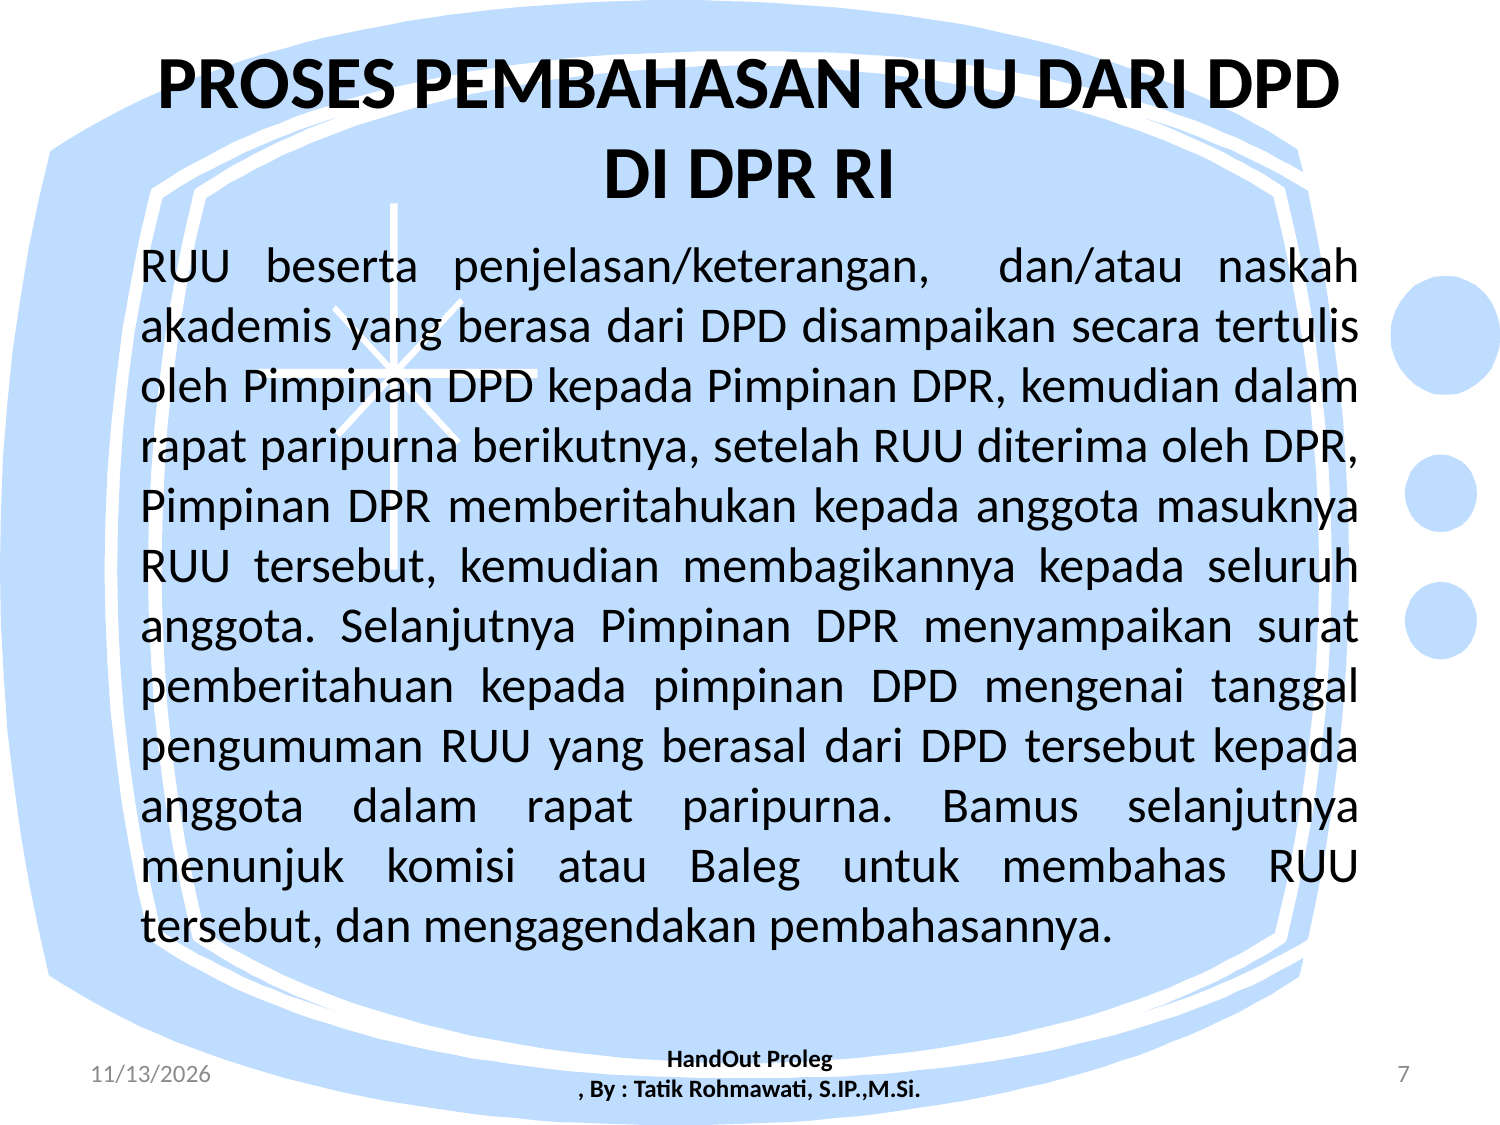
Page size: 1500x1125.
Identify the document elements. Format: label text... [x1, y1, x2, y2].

footer HandOut Proleg , By : Tatik Rohmawati, S.IP.,M.Si. [512, 1042, 988, 1103]
slide_number 7 [1074, 1042, 1425, 1103]
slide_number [75, 1042, 425, 1103]
subtitle RUU beserta penjelasan/keterangan, dan/atau naskah akademis yang berasa dari DPD disampaikan secara tertulis oleh Pimpinan DPD kepada Pimpinan DPR, kemudian dalam rapat paripurna berikutnya, setelah RUU diterima oleh DPR, Pimpinan DPR memberitahukan kepada anggota masuknya RUU tersebut, kemudian membagikannya kepada seluruh anggota. Selanjutnya Pimpinan DPR menyampaikan surat pemberitahuan kepada pimpinan DPD mengenai tanggal pengumuman RUU yang berasal dari DPD tersebut kepada anggota dalam rapat paripurna. Bamus selanjutnya menunjuk komisi atau Baleg untuk membahas RUU tersebut, dan mengagendakan pembahasannya. [125, 224, 1375, 1025]
title PROSES PEMBAHASAN RUU DARI DPD DI DPR RI [112, 62, 1388, 275]
